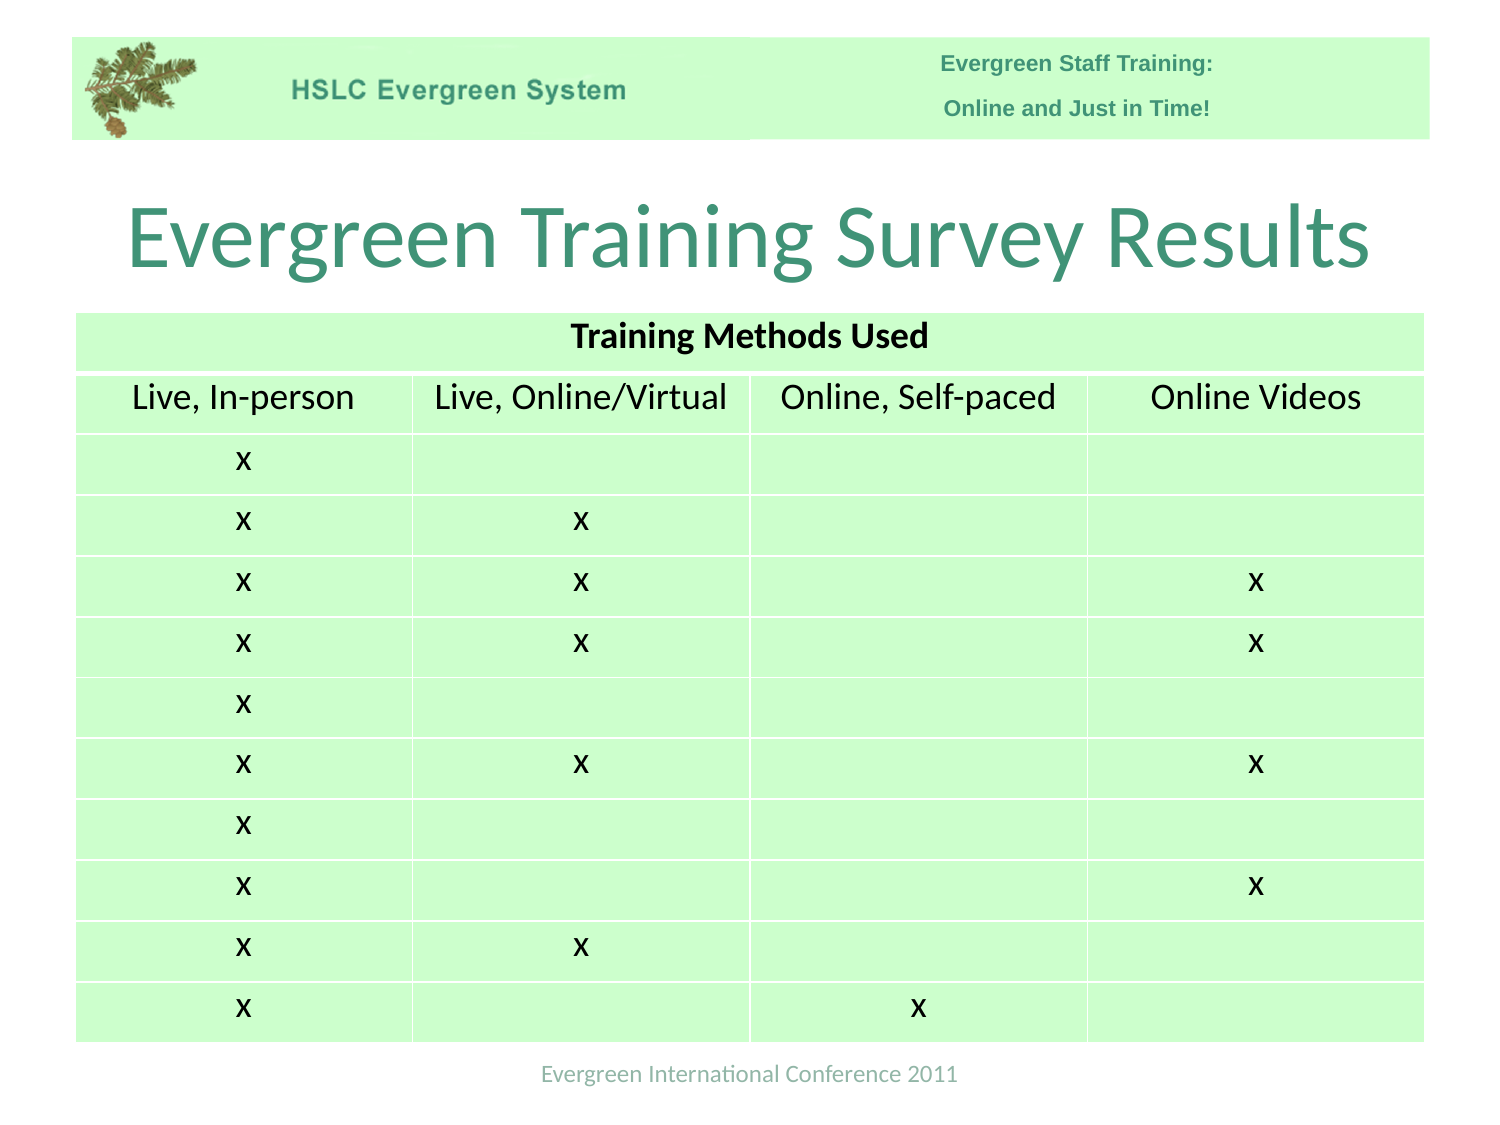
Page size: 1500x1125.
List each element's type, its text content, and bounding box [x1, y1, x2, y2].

table_cell Live, In-person [76, 376, 412, 433]
table_cell x [413, 496, 749, 555]
table_header Training Methods Used [76, 313, 1424, 371]
table_cell Online, Self-paced [751, 376, 1087, 433]
table_cell [751, 922, 1087, 981]
table_cell Live, Online/Virtual [413, 376, 749, 433]
table_cell [1088, 800, 1424, 859]
table_cell x [76, 739, 412, 798]
table_cell [751, 618, 1087, 677]
table_cell x [76, 861, 412, 920]
table_cell [413, 800, 749, 859]
table_cell [751, 557, 1087, 616]
table_cell [751, 861, 1087, 920]
table_cell Online Videos [1088, 376, 1424, 433]
table_cell x [76, 800, 412, 859]
table_cell x [76, 557, 412, 616]
table_cell [751, 800, 1087, 859]
table_cell [1088, 922, 1424, 981]
title Evergreen Training Survey Results [75, 162, 1425, 300]
table_cell x [1088, 557, 1424, 616]
table_cell [1088, 678, 1424, 737]
table_cell [751, 739, 1087, 798]
table_cell [413, 983, 749, 1042]
table_cell x [76, 922, 412, 981]
table_cell [413, 678, 749, 737]
table_cell x [76, 435, 412, 494]
table_cell x [413, 618, 749, 677]
table_cell x [413, 739, 749, 798]
table_cell [751, 435, 1087, 494]
table_cell x [76, 678, 412, 737]
table_cell x [413, 557, 749, 616]
table_cell x [1088, 618, 1424, 677]
footer Evergreen International Conference 2011 [512, 1042, 988, 1103]
table_cell x [76, 618, 412, 677]
table_cell x [76, 983, 412, 1042]
table_cell x [413, 922, 749, 981]
table_cell [1088, 435, 1424, 494]
table_cell [1088, 496, 1424, 555]
table_cell x [76, 496, 412, 555]
picture [72, 37, 725, 140]
table_cell [1088, 983, 1424, 1042]
table_cell x [751, 983, 1087, 1042]
table_cell x [1088, 861, 1424, 920]
table_cell [413, 861, 749, 920]
table_cell [751, 678, 1087, 737]
table_cell [413, 435, 749, 494]
table_cell [751, 496, 1087, 555]
table_cell x [1088, 739, 1424, 798]
